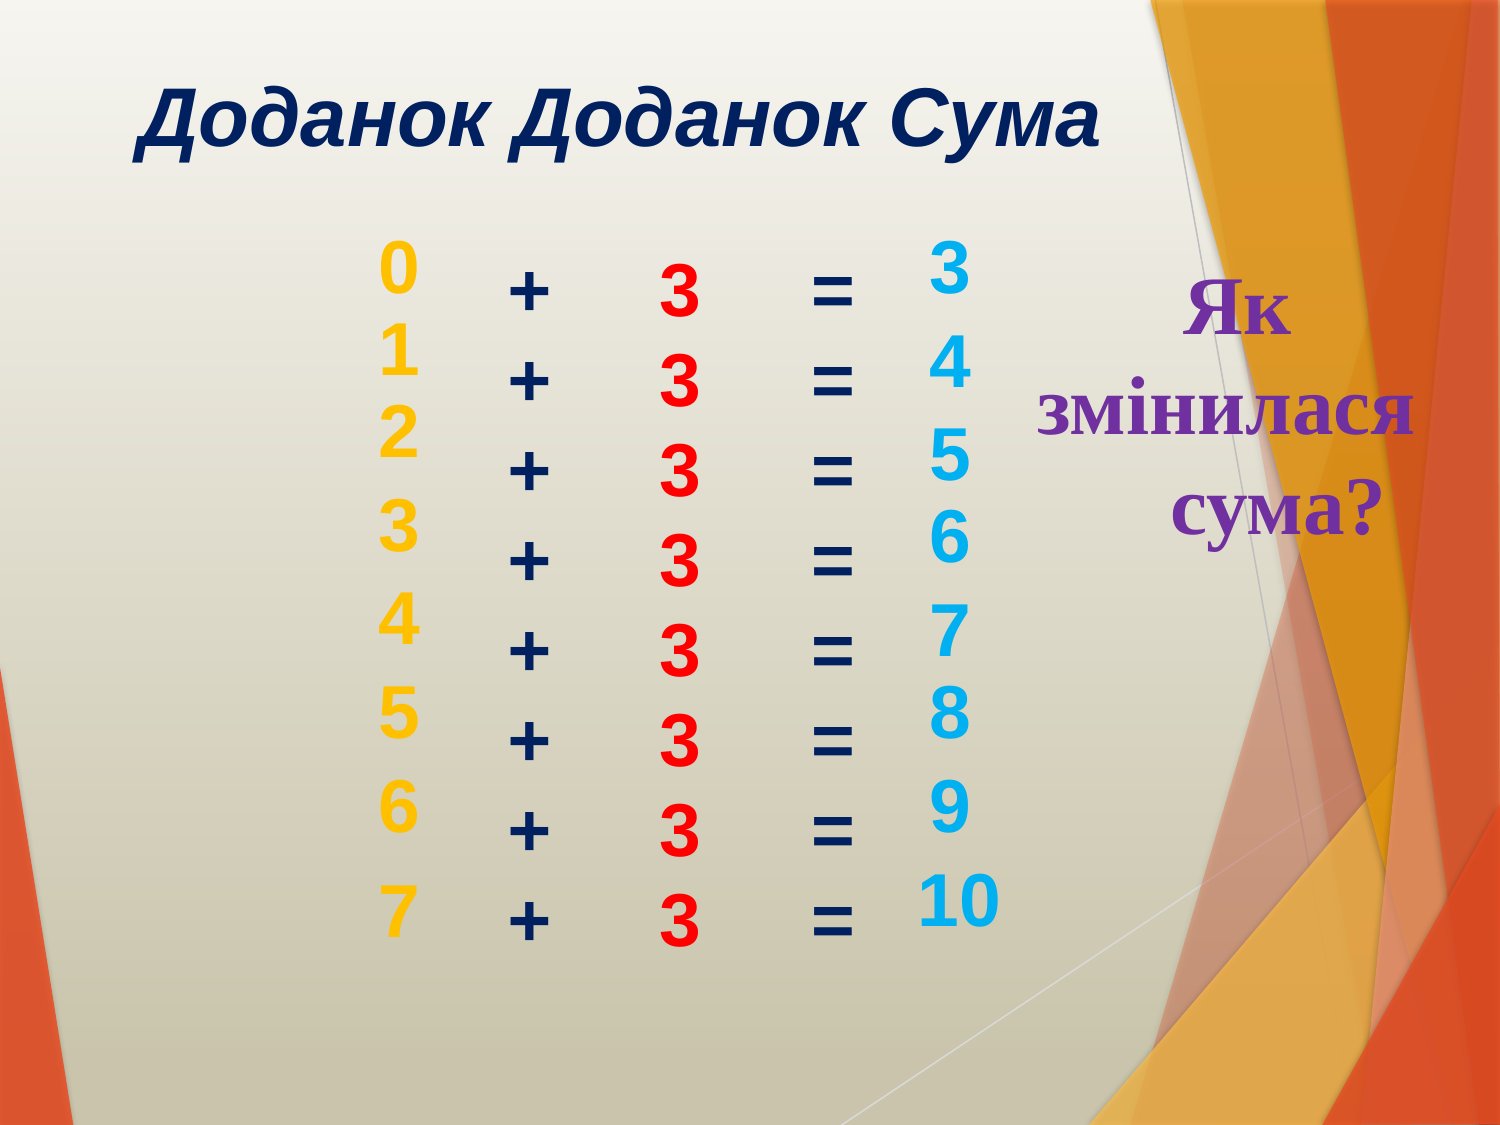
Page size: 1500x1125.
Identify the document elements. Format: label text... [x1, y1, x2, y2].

text_box 2 [363, 374, 436, 468]
text_box = = = = = = = = [796, 234, 868, 1125]
text_box 6 [363, 749, 436, 855]
text_box 7 [363, 855, 436, 961]
text_box 5 [914, 398, 986, 480]
text_box 4 [363, 562, 436, 656]
text_box 10 [902, 843, 1017, 949]
text_box 3 [363, 468, 436, 562]
text_box 3 3 3 3 3 3 3 3 [644, 234, 717, 970]
text_box 4 [914, 304, 986, 398]
text_box 1 [363, 292, 436, 374]
text_box 9 [914, 749, 986, 843]
text_box 7 [914, 574, 986, 656]
text_box 0 [363, 210, 436, 292]
text_box + + + + + + + + [492, 234, 575, 1125]
text_box 3 [914, 210, 986, 304]
text_box 5 [363, 656, 436, 749]
text_box 6 [914, 480, 986, 574]
text_box Як змінилася сума? [1009, 243, 1465, 559]
text_box 8 [914, 656, 986, 749]
text_box Доданок Доданок Сума [123, 55, 1289, 171]
